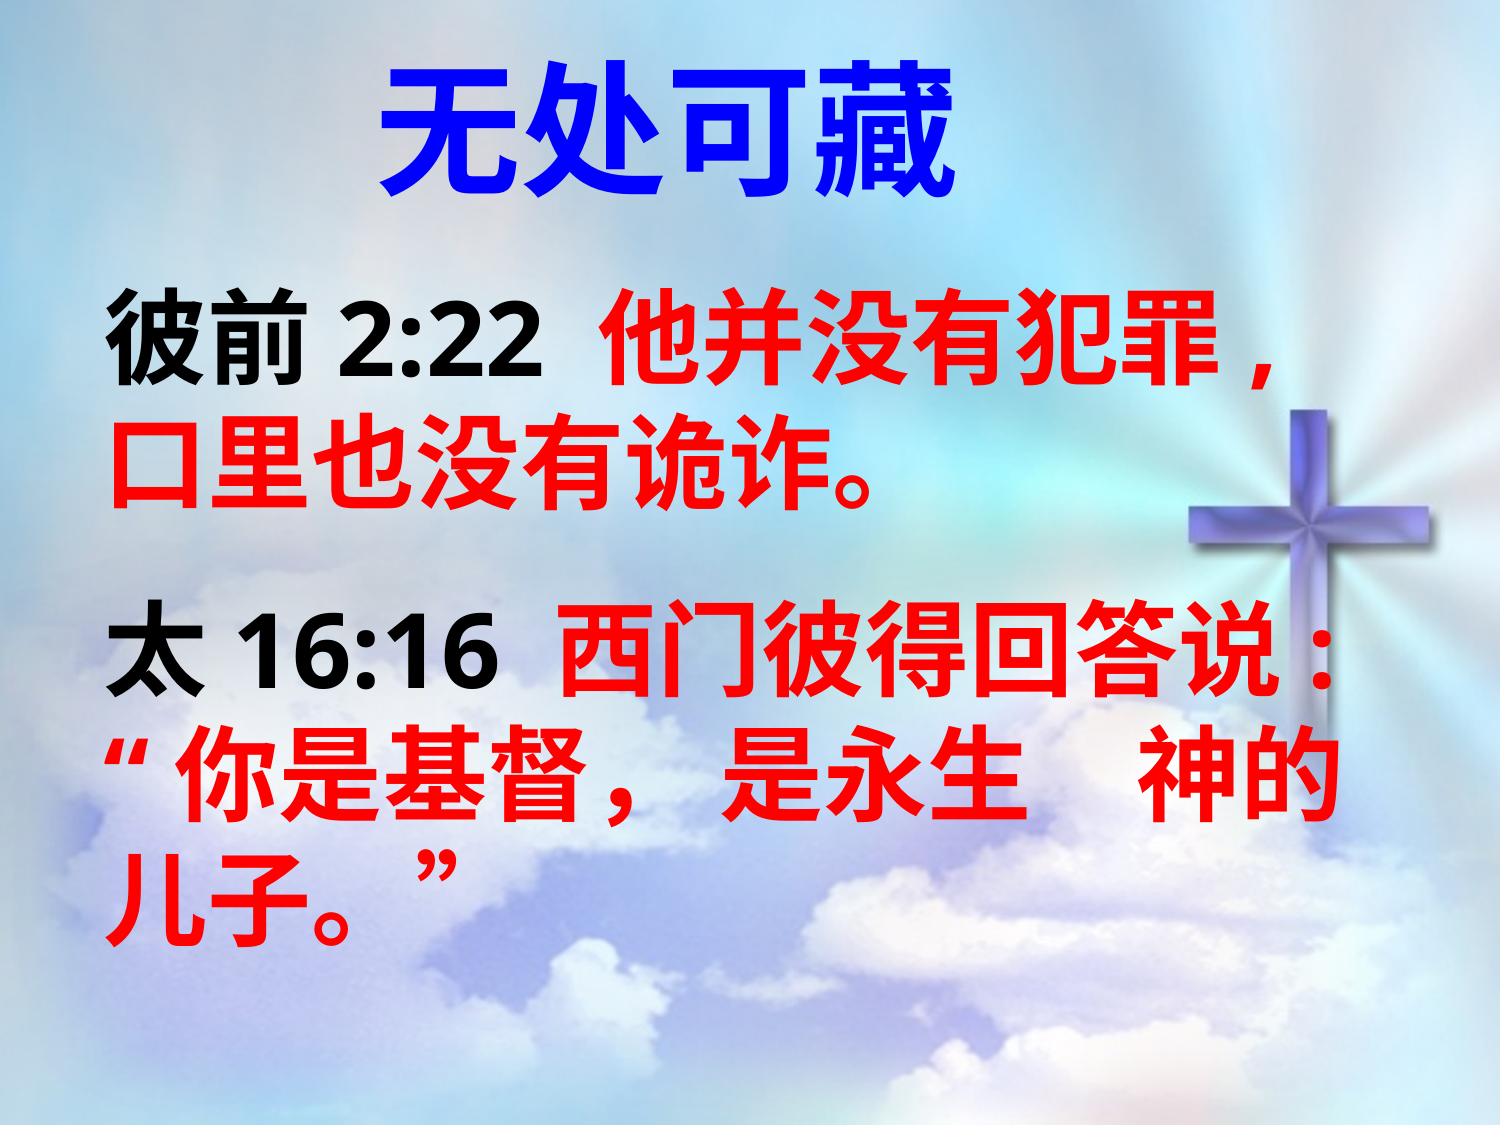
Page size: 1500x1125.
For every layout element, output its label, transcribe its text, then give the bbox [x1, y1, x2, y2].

picture [0, 0, 1500, 1125]
text_box 无处可藏 [360, 30, 1093, 221]
text_box 彼前2:22 他并没有犯罪, 口里也没有诡诈。 太16:16 西门彼得回答说: “你是基督， 是永生 神的儿子。” [88, 265, 1447, 968]
